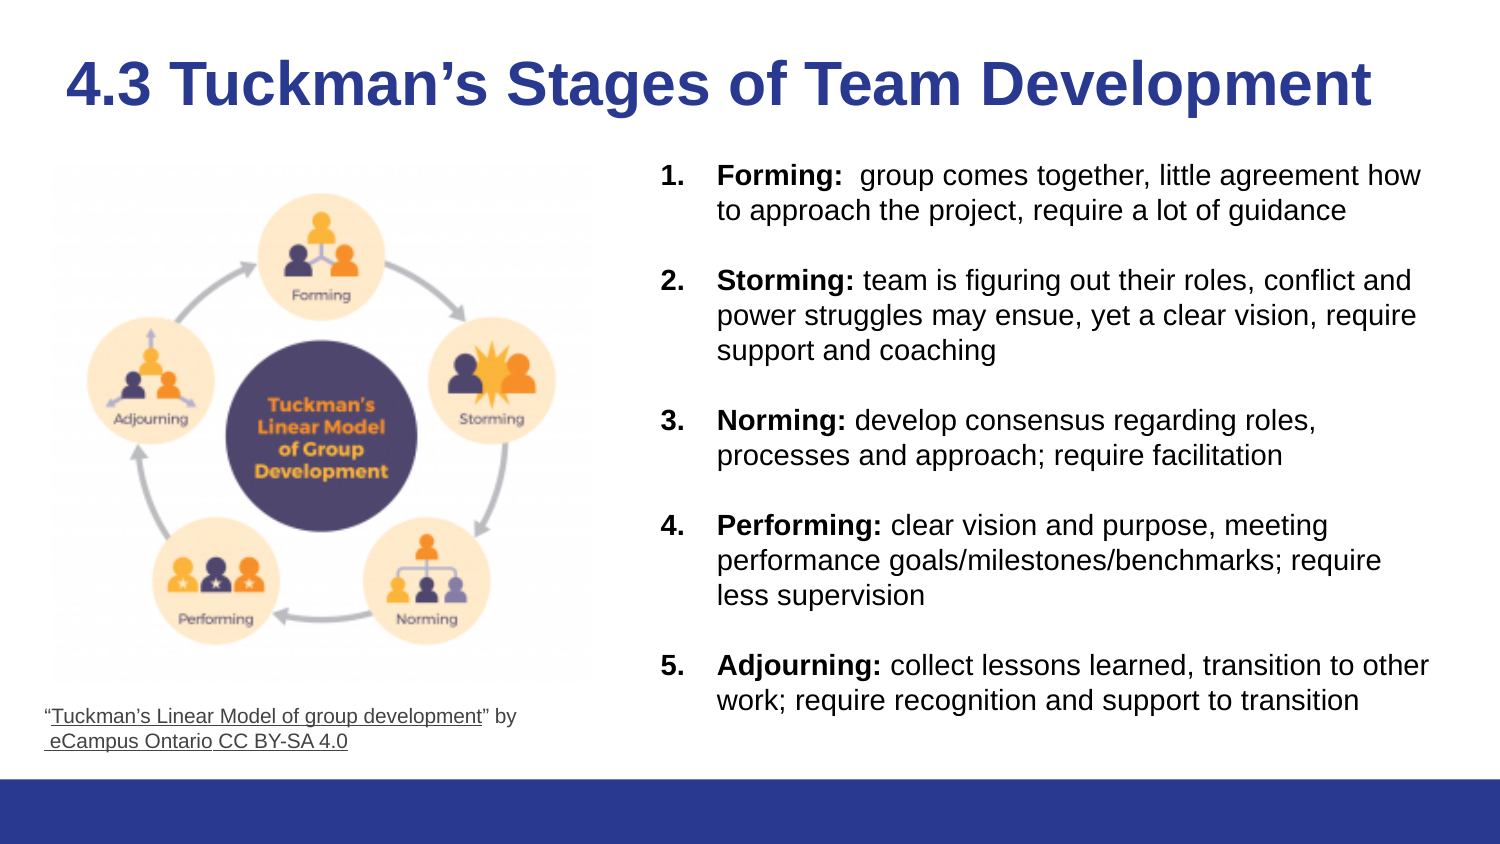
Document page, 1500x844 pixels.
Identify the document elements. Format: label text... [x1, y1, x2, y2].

text_box Forming: group comes together, little agreement how to approach the project, require a lot of guidance Storming: team is figuring out their roles, conflict and power struggles may ensue, yet a clear vision, require support and coaching Norming: develop consensus regarding roles, processes and approach; require facilitation Performing: clear vision and purpose, meeting performance goals/milestones/benchmarks; require less supervision Adjourning: collect lessons learned, transition to other work; require recognition and support to transition [645, 149, 1449, 724]
picture [50, 165, 593, 685]
title 4.3 Tuckman’s Stages of Team Development [51, 28, 1449, 118]
text_box “Tuckman’s Linear Model of group development” by eCampus Ontario CC BY-SA 4.0 [29, 695, 558, 761]
